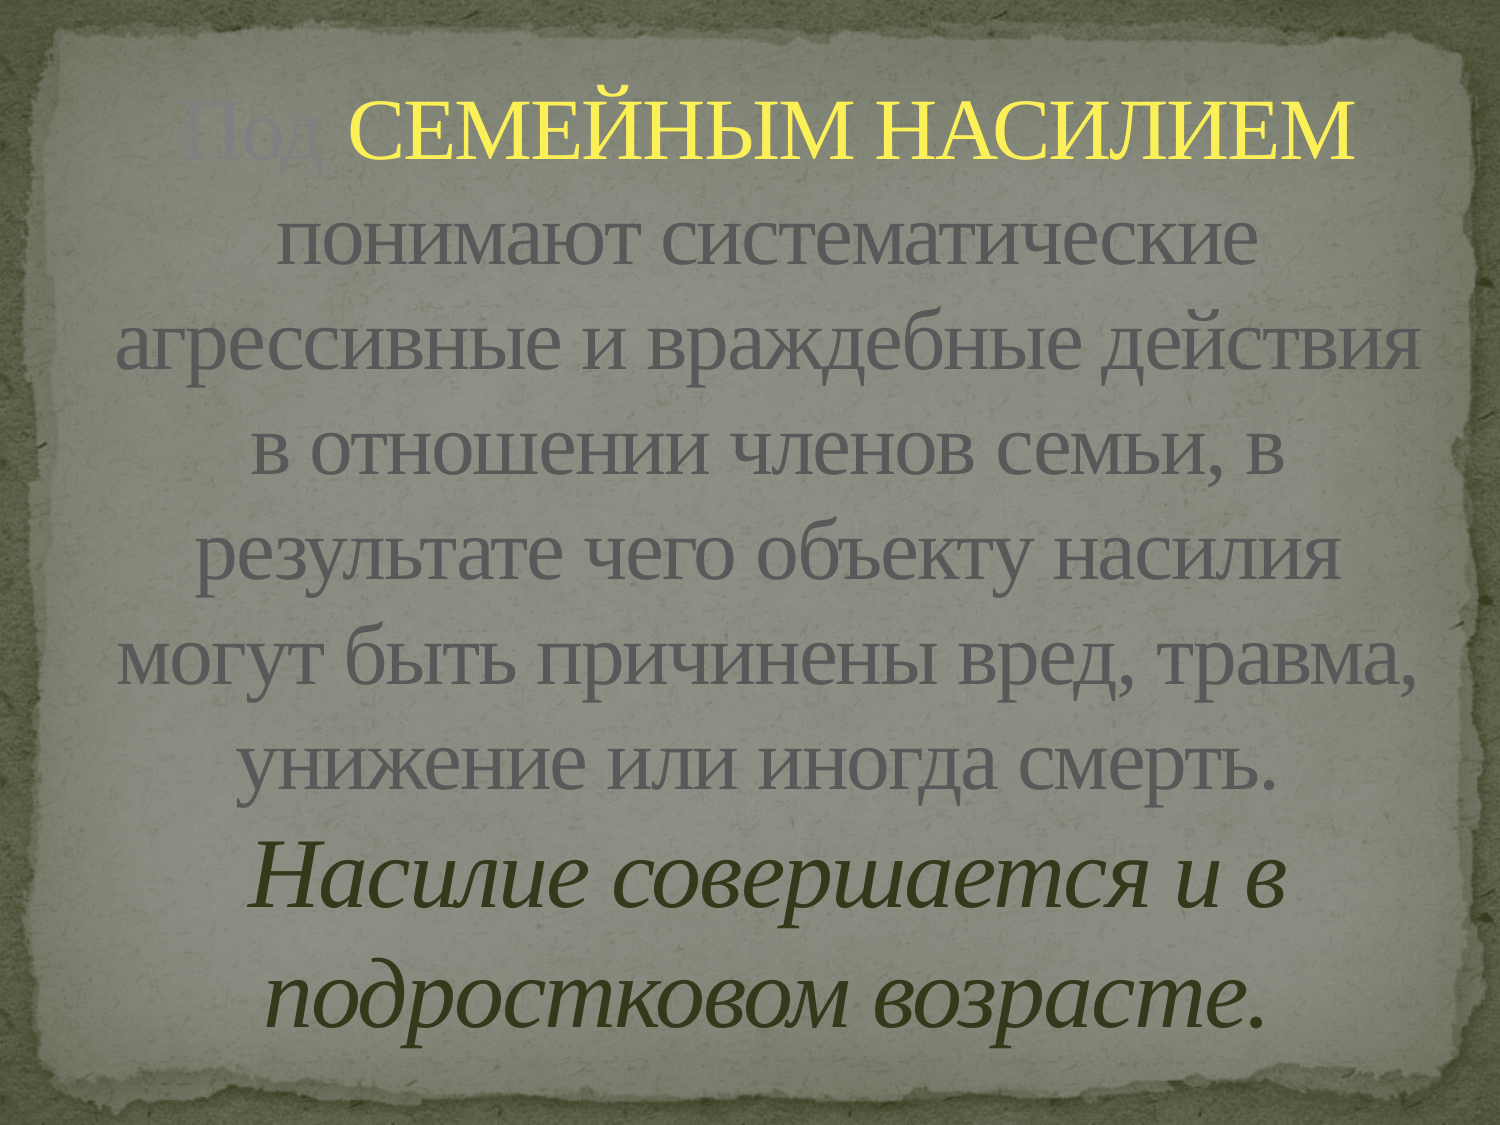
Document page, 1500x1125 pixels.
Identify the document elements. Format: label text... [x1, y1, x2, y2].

title Под СЕМЕЙНЫМ НАСИЛИЕМ понимают систематические агрессивные и враждебные действия в отношении членов семьи, в результате чего объекту насилия могут быть причинены вред, травма, унижение или иногда смерть. Насилие совершается и в подростковом возрасте. [81, 24, 1454, 1055]
